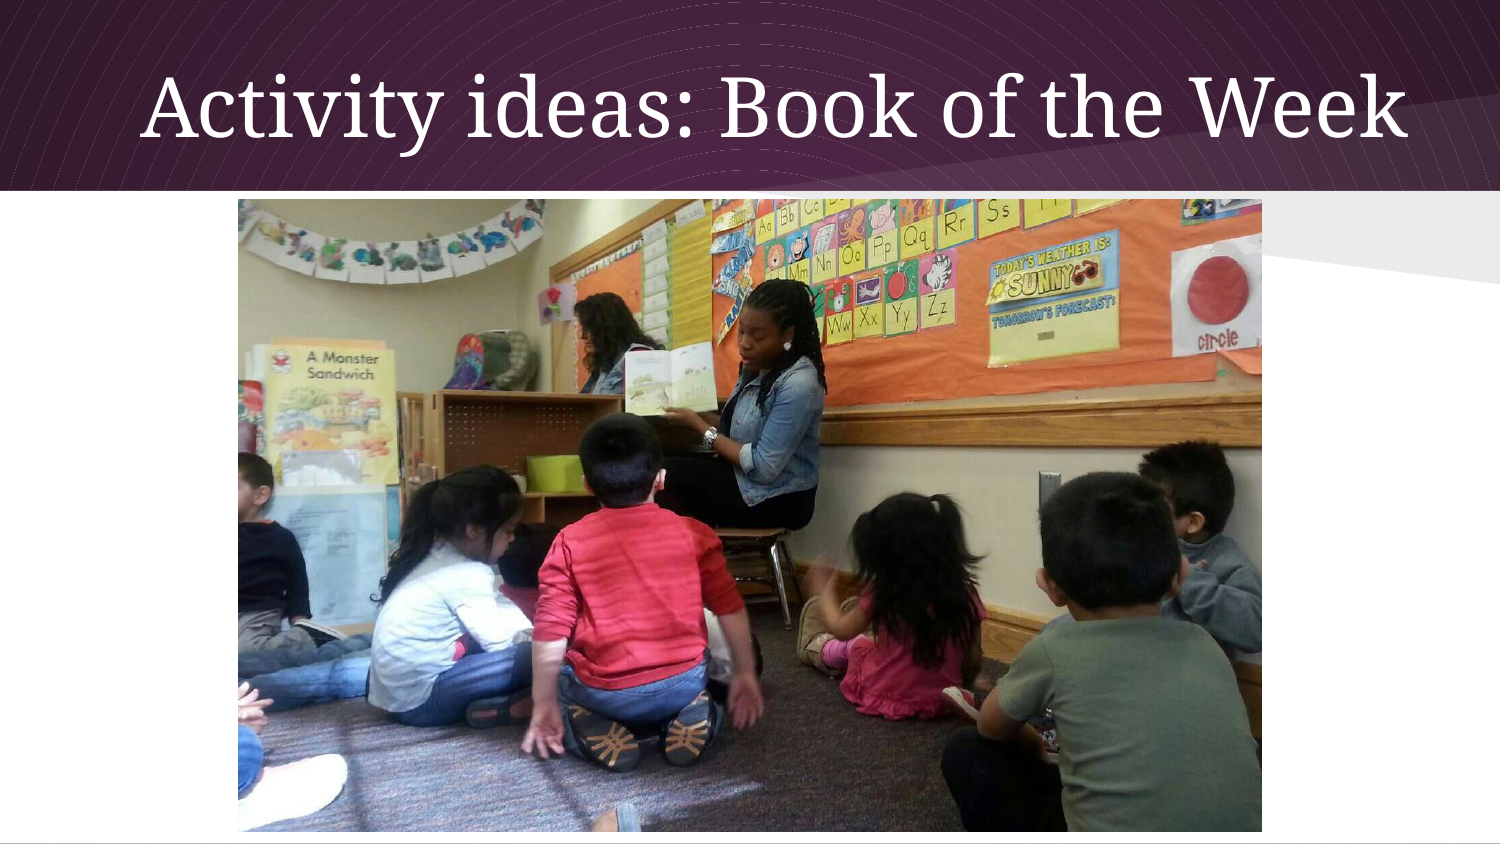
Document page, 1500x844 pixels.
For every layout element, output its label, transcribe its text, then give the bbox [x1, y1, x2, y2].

picture [238, 199, 1262, 832]
title Activity ideas: Book of the Week [75, 33, 1425, 175]
